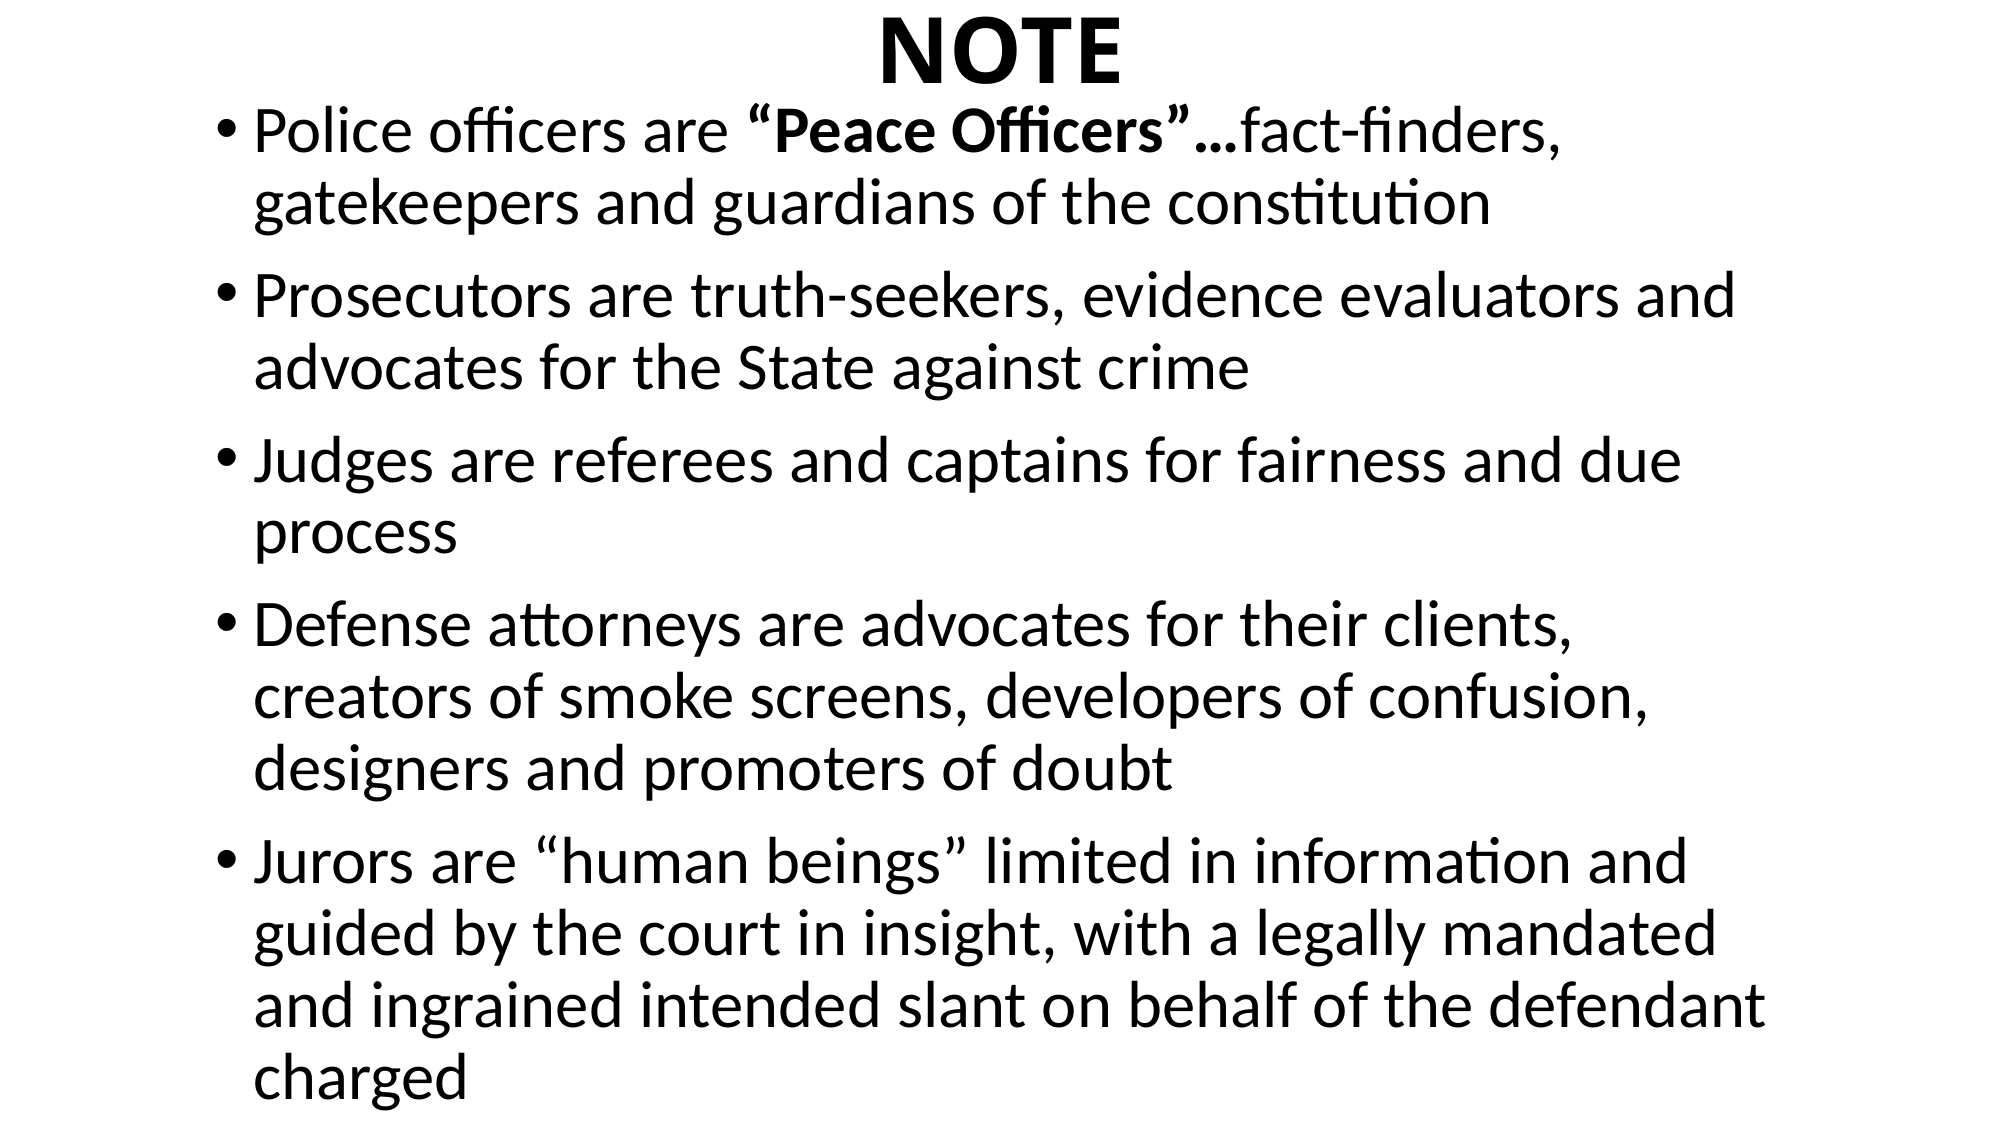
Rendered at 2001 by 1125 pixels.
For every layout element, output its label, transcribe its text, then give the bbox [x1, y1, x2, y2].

title NOTE [324, 0, 1675, 87]
list Police officers are “Peace Officers”…fact-finders, gatekeepers and guardians of the constitution Prosecutors are truth-seekers, evidence evaluators and advocates for the State against crime Judges are referees and captains for fairness and due process Defense attorneys are advocates for their clients, creators of smoke screens, developers of confusion, designers and promoters of doubt Jurors are “human beings” limited in information and guided by the court in insight, with a legally mandated and ingrained intended slant on behalf of the defendant charged [200, 87, 1795, 1088]
